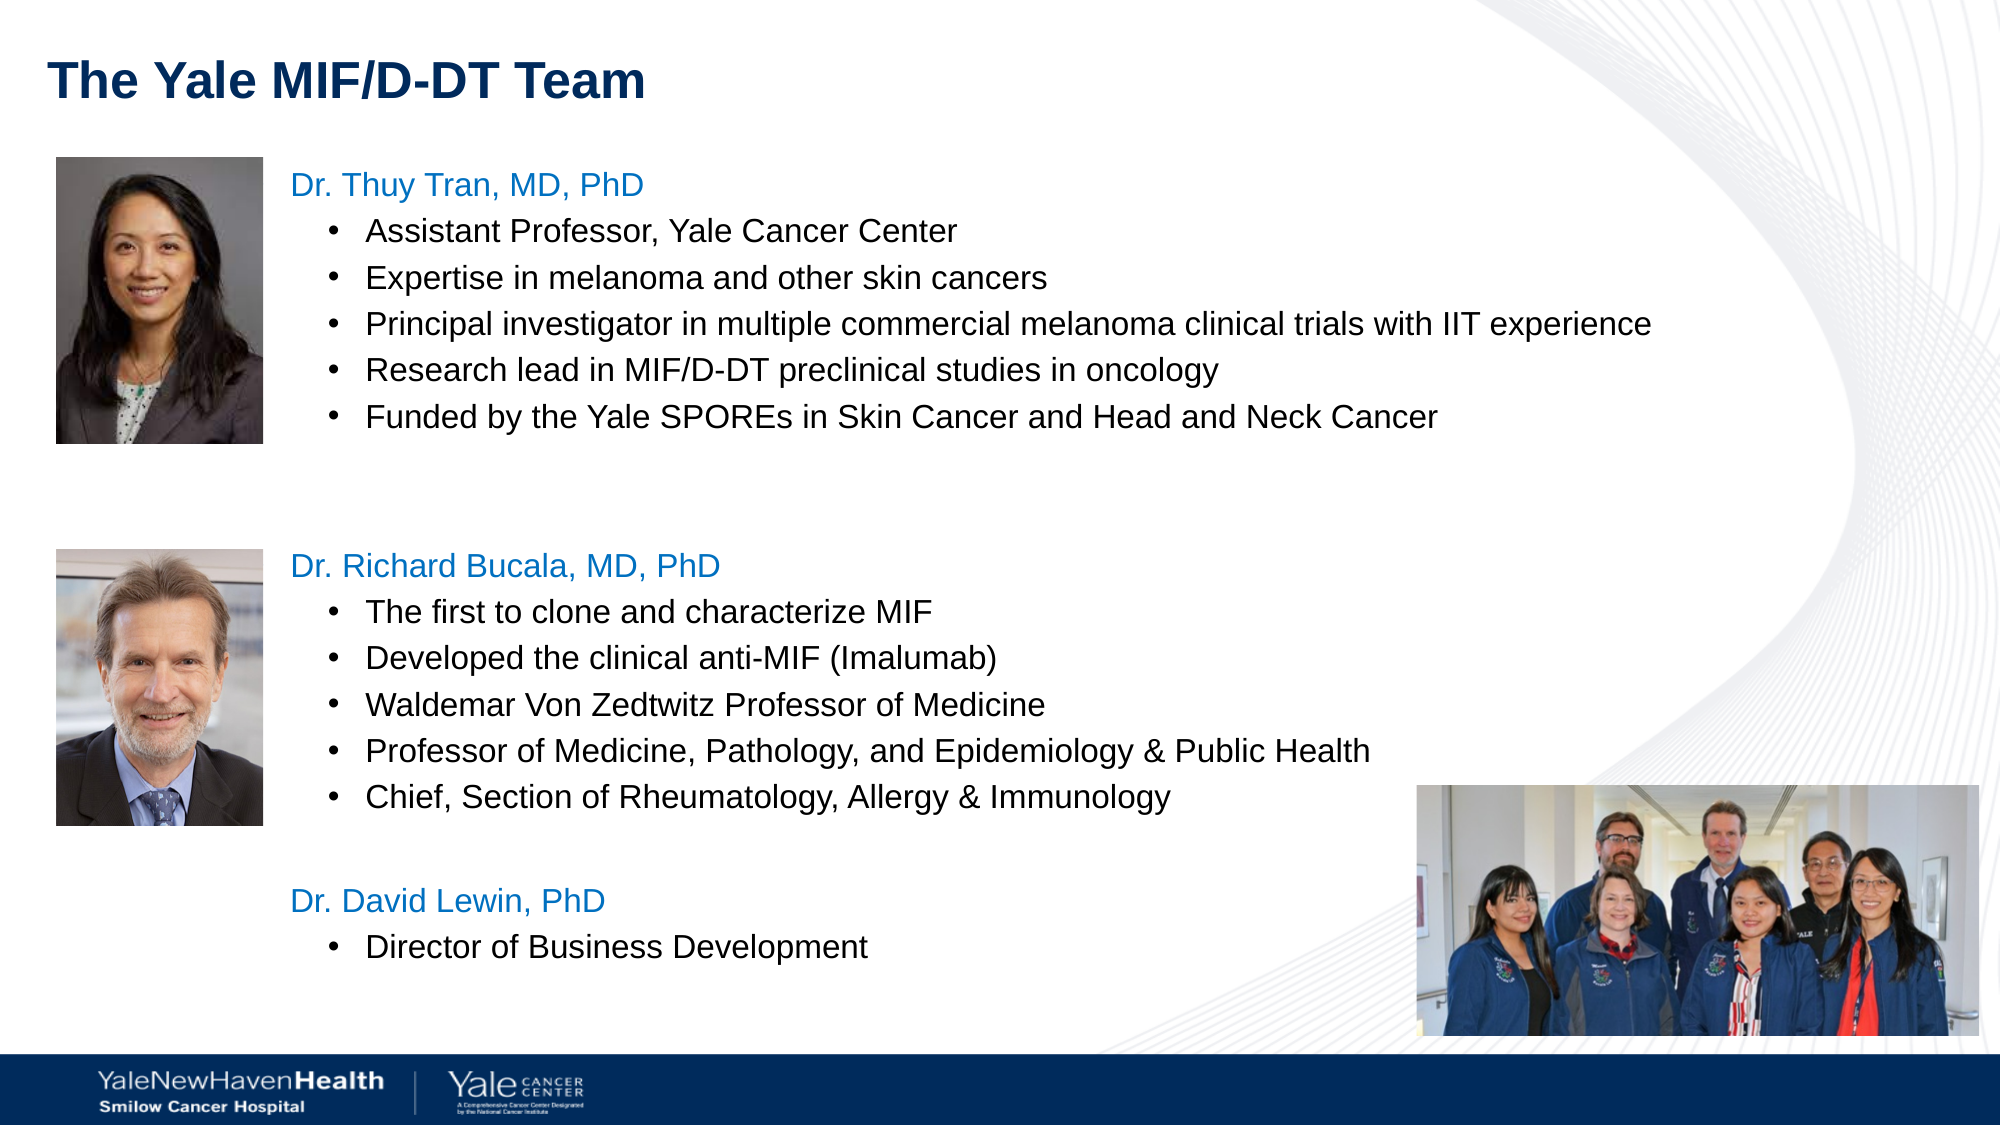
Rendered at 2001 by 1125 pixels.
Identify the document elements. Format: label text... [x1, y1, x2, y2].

title The Yale MIF/D-DT Team [32, 2, 1327, 161]
list Dr. Thuy Tran, MD, PhD Assistant Professor, Yale Cancer Center Expertise in melanoma and other skin cancers Principal investigator in multiple commercial melanoma clinical trials with IIT experience Research lead in MIF/D-DT preclinical studies in oncology Funded by the Yale SPOREs in Skin Cancer and Head and Neck Cancer Dr. Richard Bucala, MD, PhD The first to clone and characterize MIF Developed the clinical anti-MIF (Imalumab) Waldemar Von Zedtwitz Professor of Medicine Professor of Medicine, Pathology, and Epidemiology & Public Health Chief, Section of Rheumatology, Allergy & Immunology Dr. David Lewin, PhD Director of Business Development [237, 160, 1678, 1036]
picture [0, 0, 2000, 1125]
